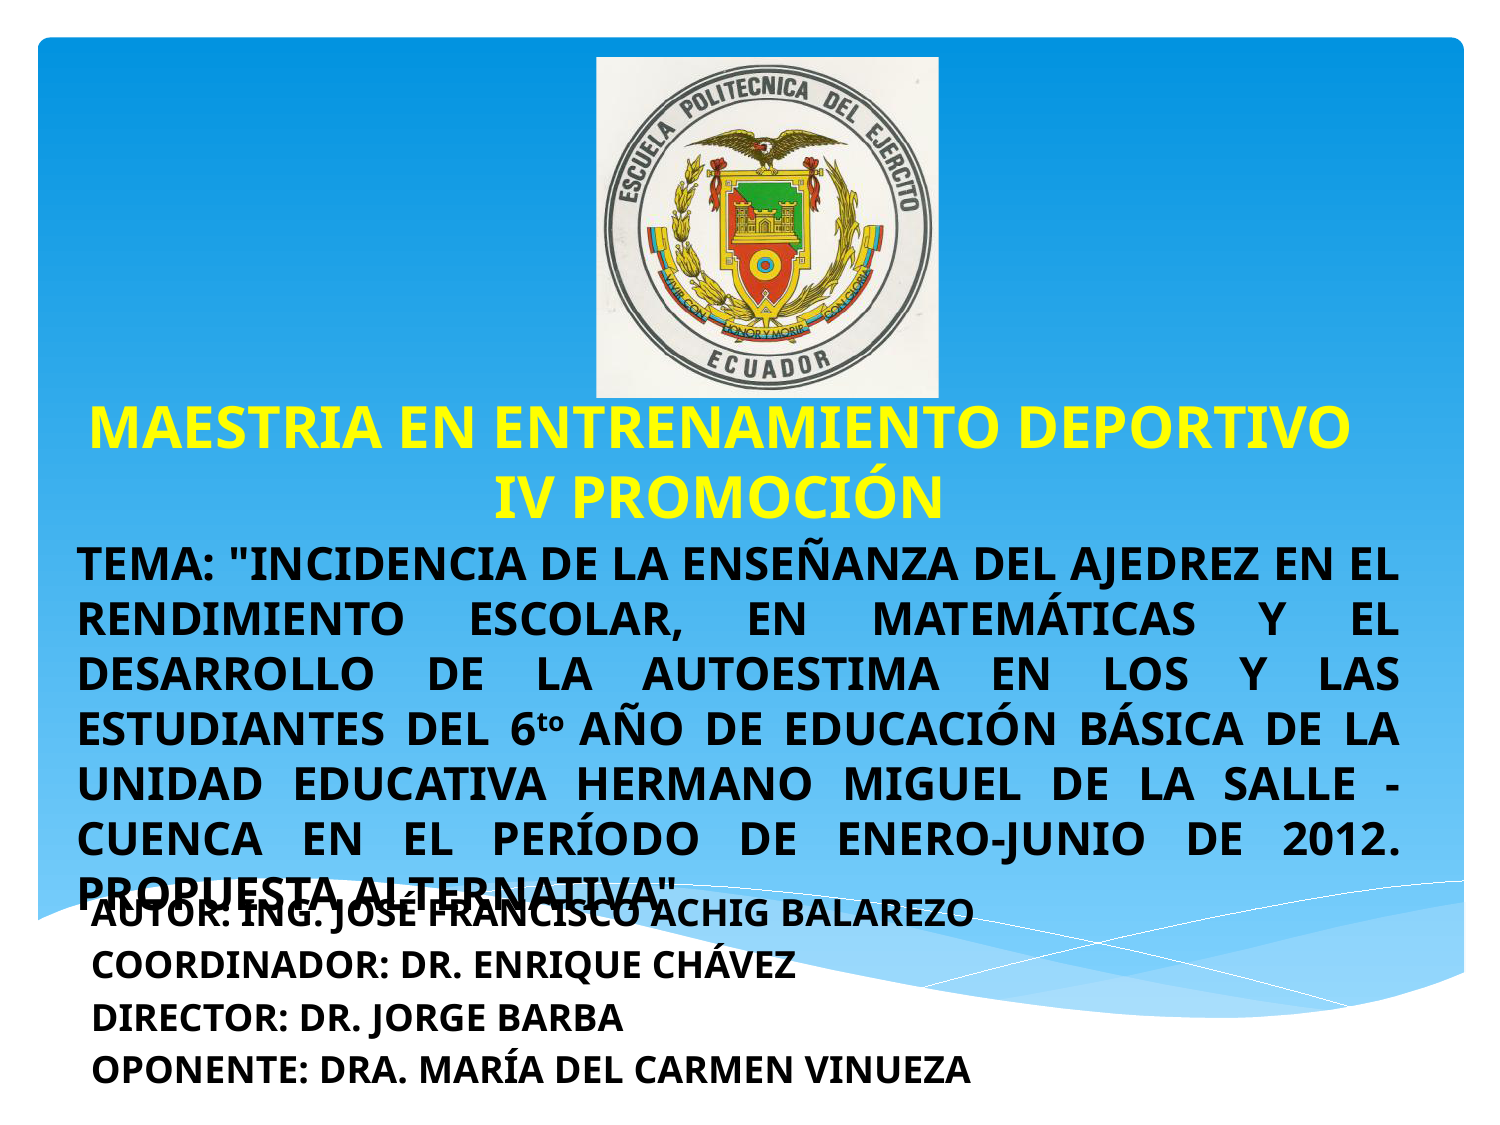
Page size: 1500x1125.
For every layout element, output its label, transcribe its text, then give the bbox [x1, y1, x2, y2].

subtitle AUTOR: ING. JOSÉ FRANCISCO ACHIG BALAREZO COORDINADOR: DR. ENRIQUE CHÁVEZ DIRECTOR: DR. JORGE BARBA OPONENTE: DRA. MARÍA DEL CARMEN VINUEZA [75, 881, 1388, 1090]
picture [596, 58, 939, 398]
text_box TEMA: "INCIDENCIA DE LA ENSEÑANZA DEL AJEDREZ EN EL RENDIMIENTO ESCOLAR, EN MATEMÁTICAS Y EL DESARROLLO DE LA AUTOESTIMA EN LOS Y LAS ESTUDIANTES DEL 6to AÑO DE EDUCACIÓN BÁSICA DE LA UNIDAD EDUCATIVA HERMANO MIGUEL DE LA SALLE - CUENCA EN EL PERÍODO DE ENERO-JUNIO DE 2012. PROPUESTA ALTERNATIVA" [76, 527, 1412, 882]
text_box MAESTRIA EN ENTRENAMIENTO DEPORTIVO IV PROMOCIÓN [53, 382, 1388, 537]
text_box [75, 1005, 720, 1083]
